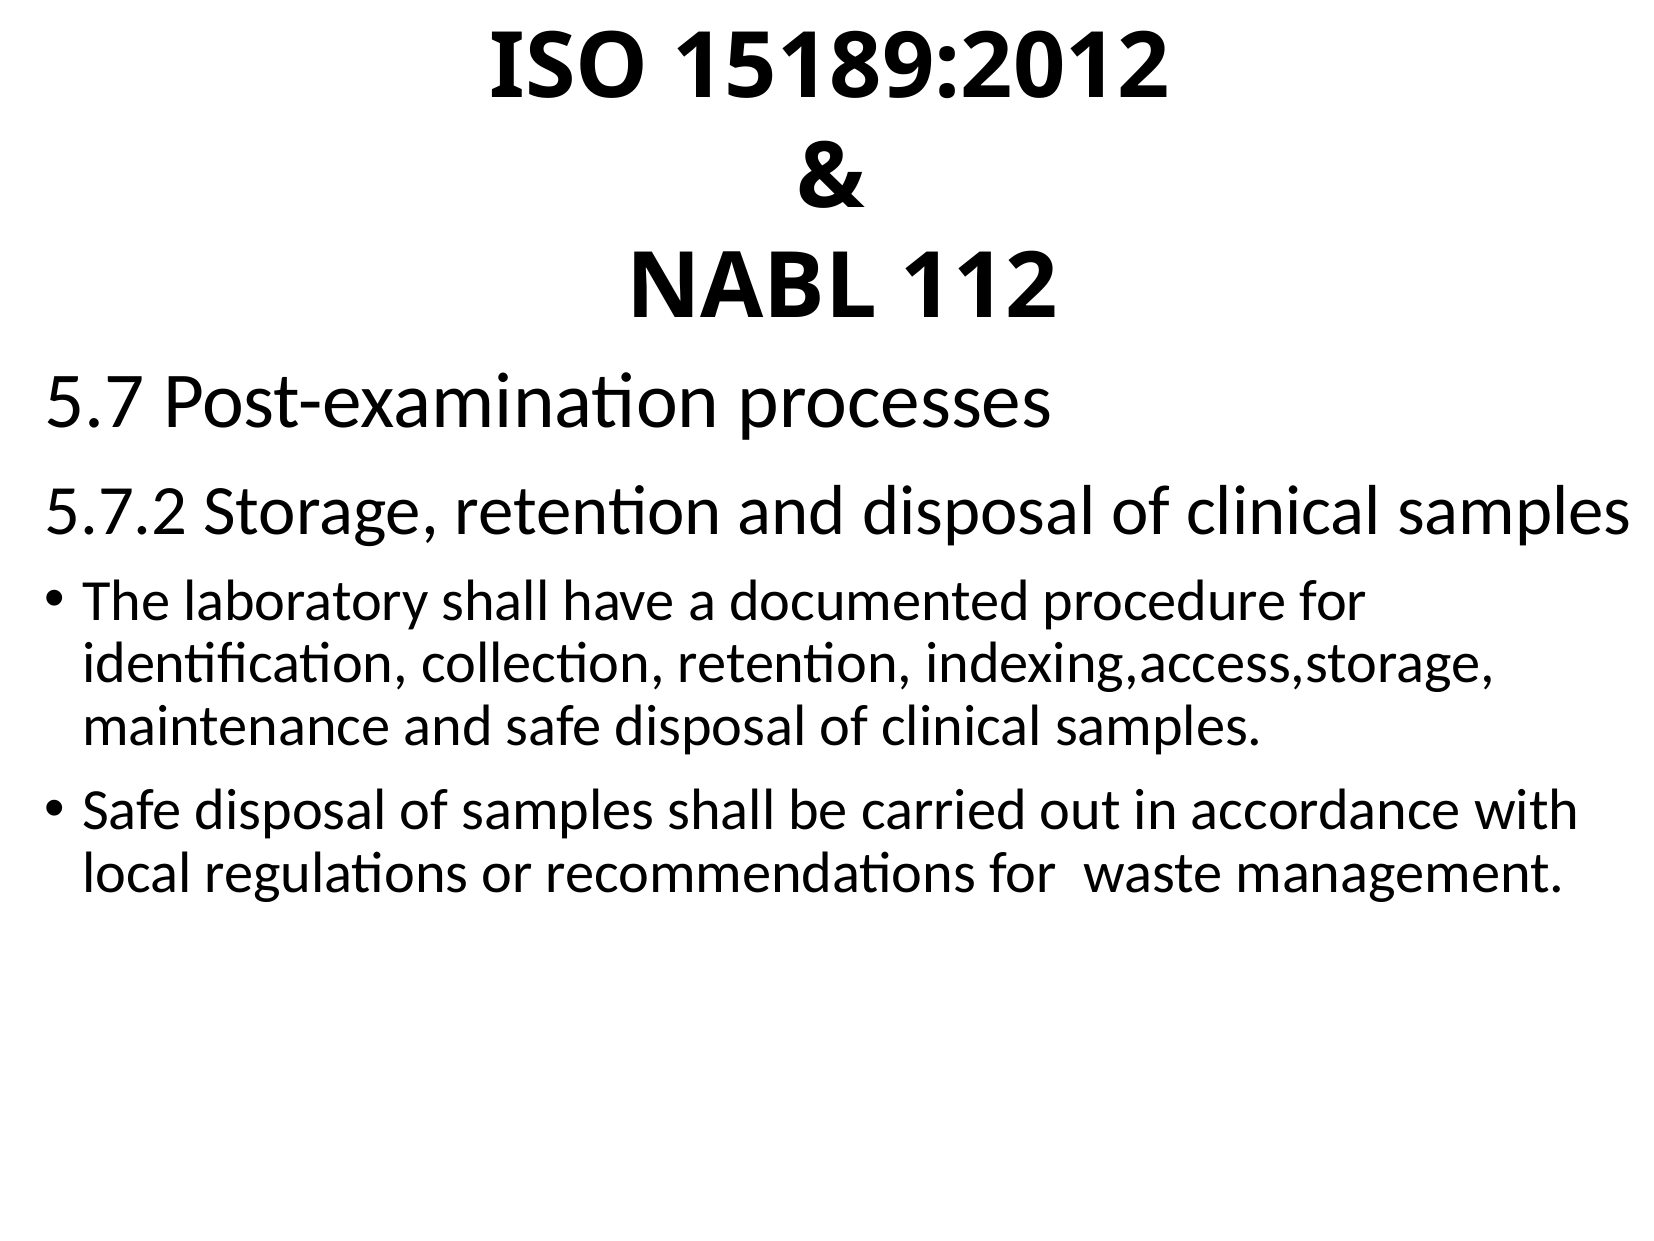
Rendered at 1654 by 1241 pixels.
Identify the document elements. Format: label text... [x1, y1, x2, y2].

text_box ISO 15189:2012 & NABL 112 [129, 51, 1556, 291]
text_box 5.7 Post-examination processes 5.7.2 Storage, retention and disposal of clinical samples The laboratory shall have a documented procedure for identification, collection, retention, indexing,access,storage, maintenance and safe disposal of clinical samples. Safe disposal of samples shall be carried out in accordance with local regulations or recommendations for waste management. [29, 340, 1654, 1128]
